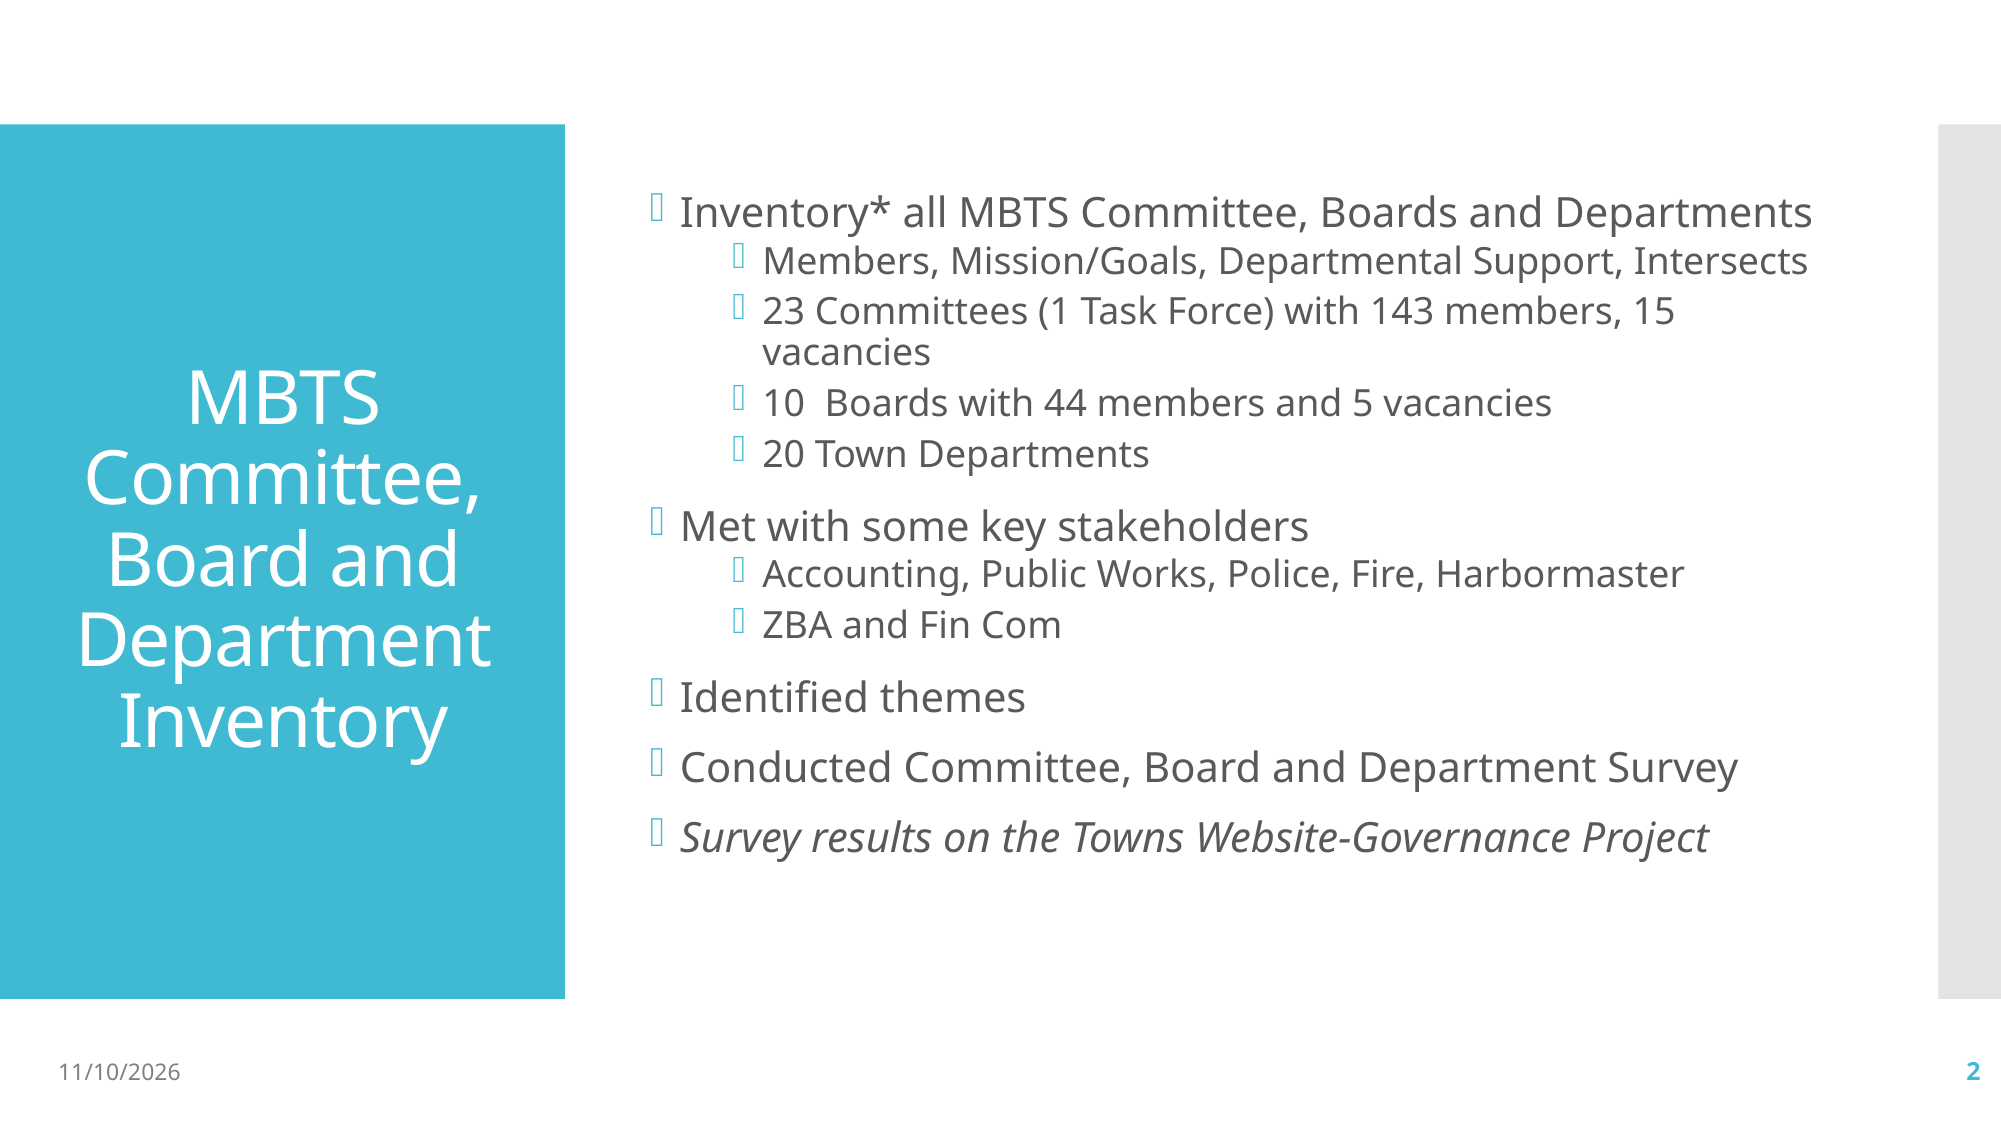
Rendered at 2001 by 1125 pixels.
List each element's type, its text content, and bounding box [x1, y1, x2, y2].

title MBTS Committee, Board and Department Inventory [41, 184, 525, 940]
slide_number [43, 1042, 493, 1103]
list Inventory* all MBTS Committee, Boards and Departments Members, Mission/Goals, Departmental Support, Intersects 23 Committees (1 Task Force) with 143 members, 15 vacancies 10 Boards with 44 members and 5 vacancies 20 Town Departments Met with some key stakeholders Accounting, Public Works, Police, Fire, Harbormaster ZBA and Fin Com Identified themes Conducted Committee, Board and Department Survey Survey results on the Towns Website-Governance Project [634, 141, 1835, 982]
slide_number 2 [1744, 1042, 1996, 1103]
